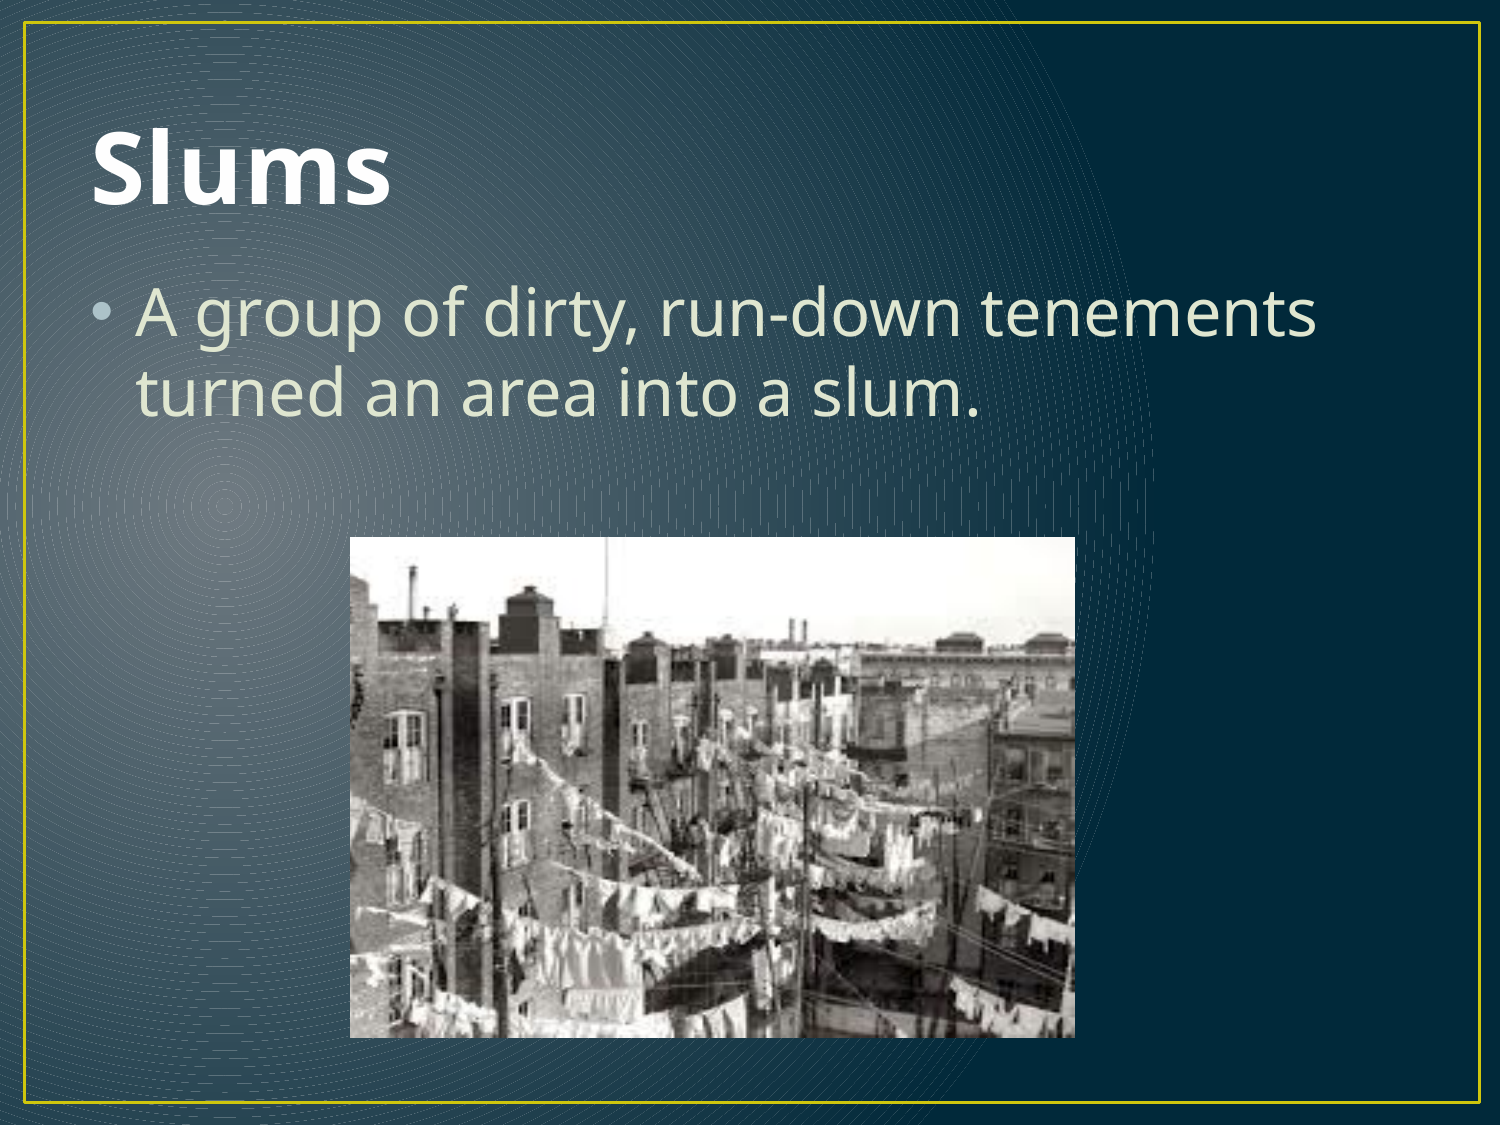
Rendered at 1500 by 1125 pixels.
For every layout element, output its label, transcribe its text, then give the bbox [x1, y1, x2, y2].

title Slums [75, 45, 1425, 233]
list A group of dirty, run-down tenements turned an area into a slum. [75, 262, 1425, 1005]
picture [349, 537, 1076, 1038]
picture [936, 1043, 951, 1052]
